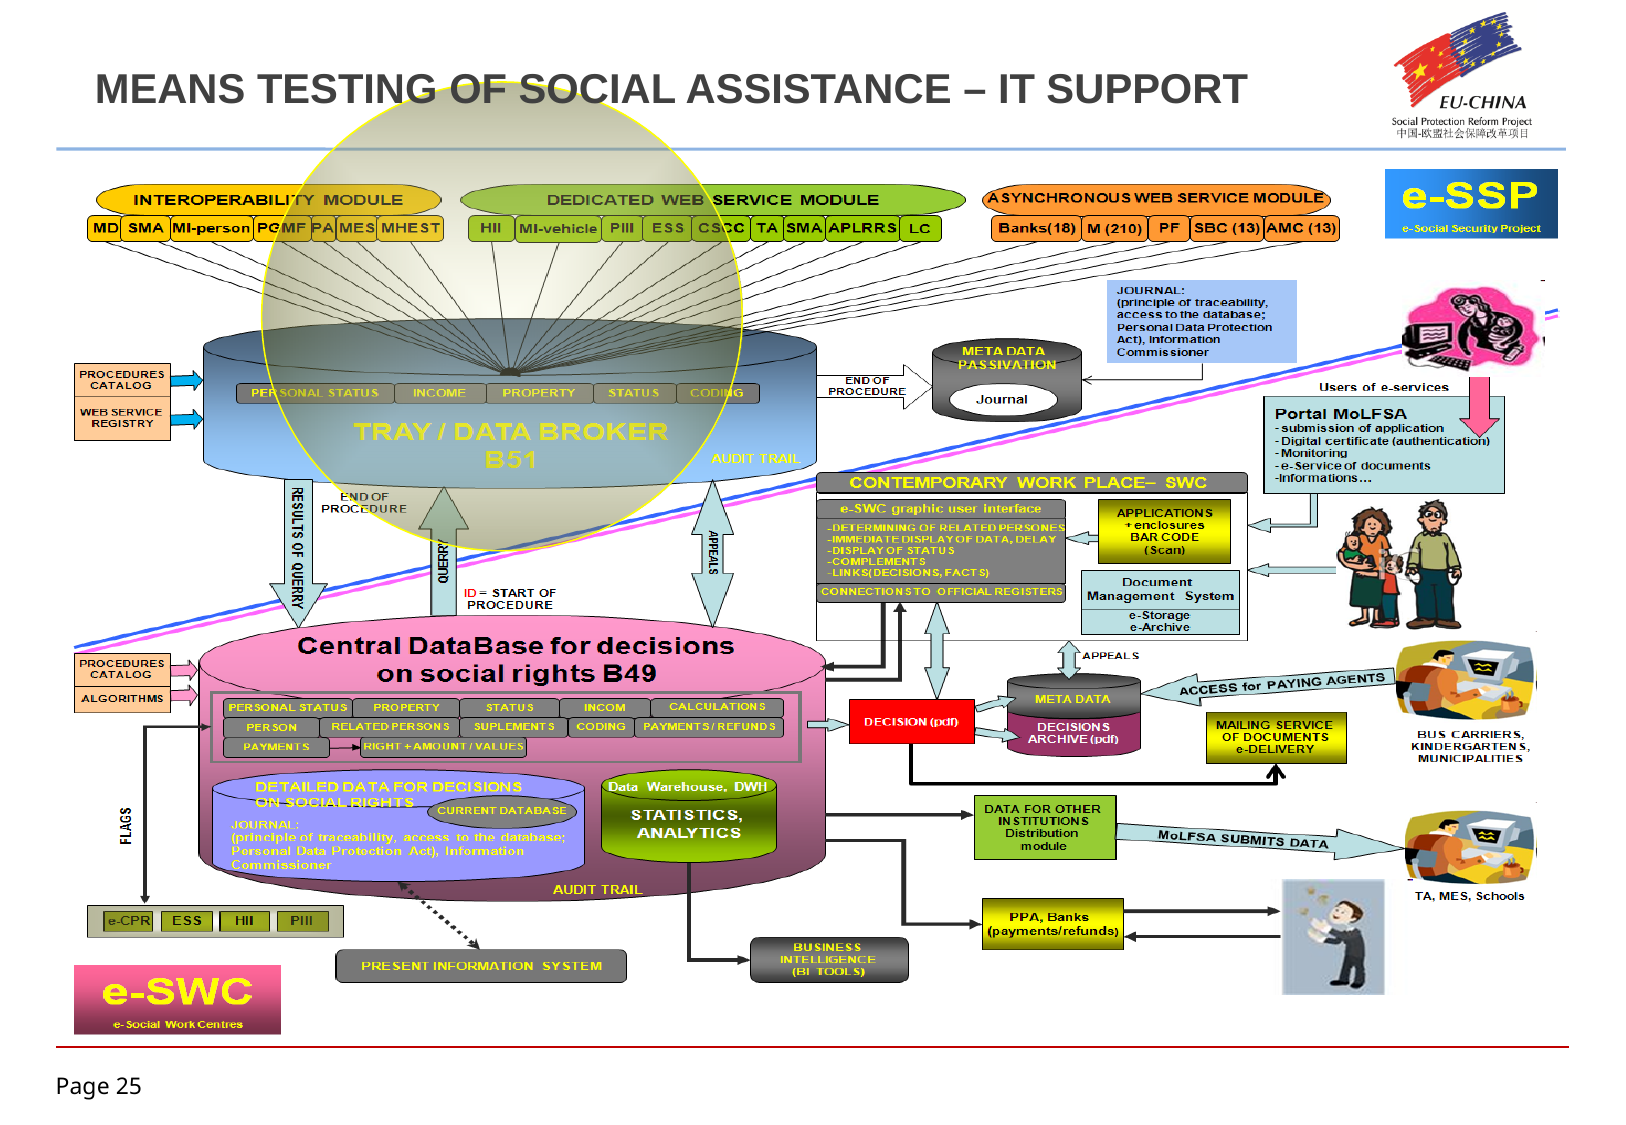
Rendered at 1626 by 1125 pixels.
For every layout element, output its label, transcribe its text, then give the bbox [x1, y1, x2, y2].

text_box MEANS TESTING OF SOCIAL ASSISTANCE – IT SUPPORT [80, 54, 1344, 120]
picture [1387, 0, 1537, 147]
picture [62, 160, 1570, 1036]
text_box [323, 120, 680, 159]
